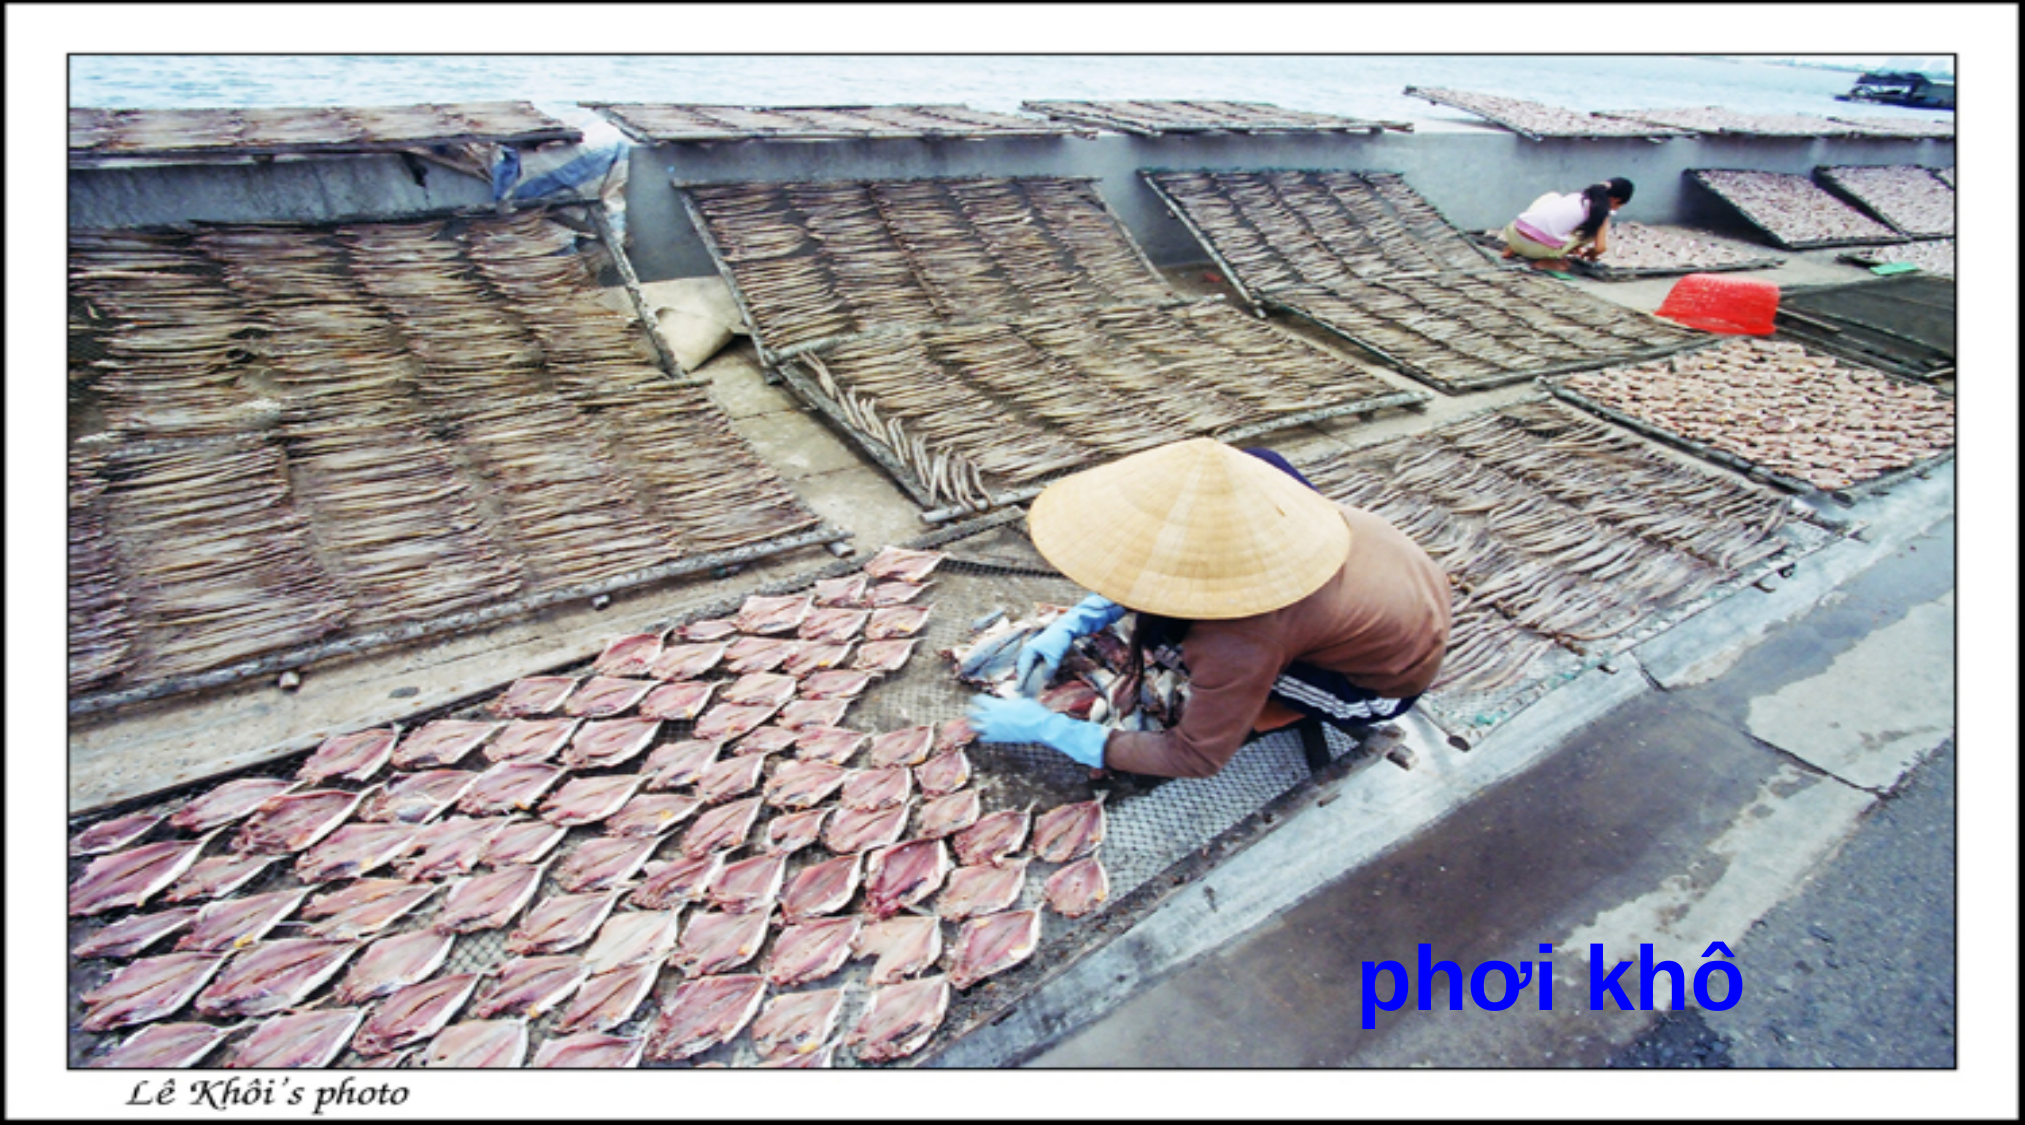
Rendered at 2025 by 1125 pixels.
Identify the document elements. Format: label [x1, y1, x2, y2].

list [0, 0, 2025, 1125]
